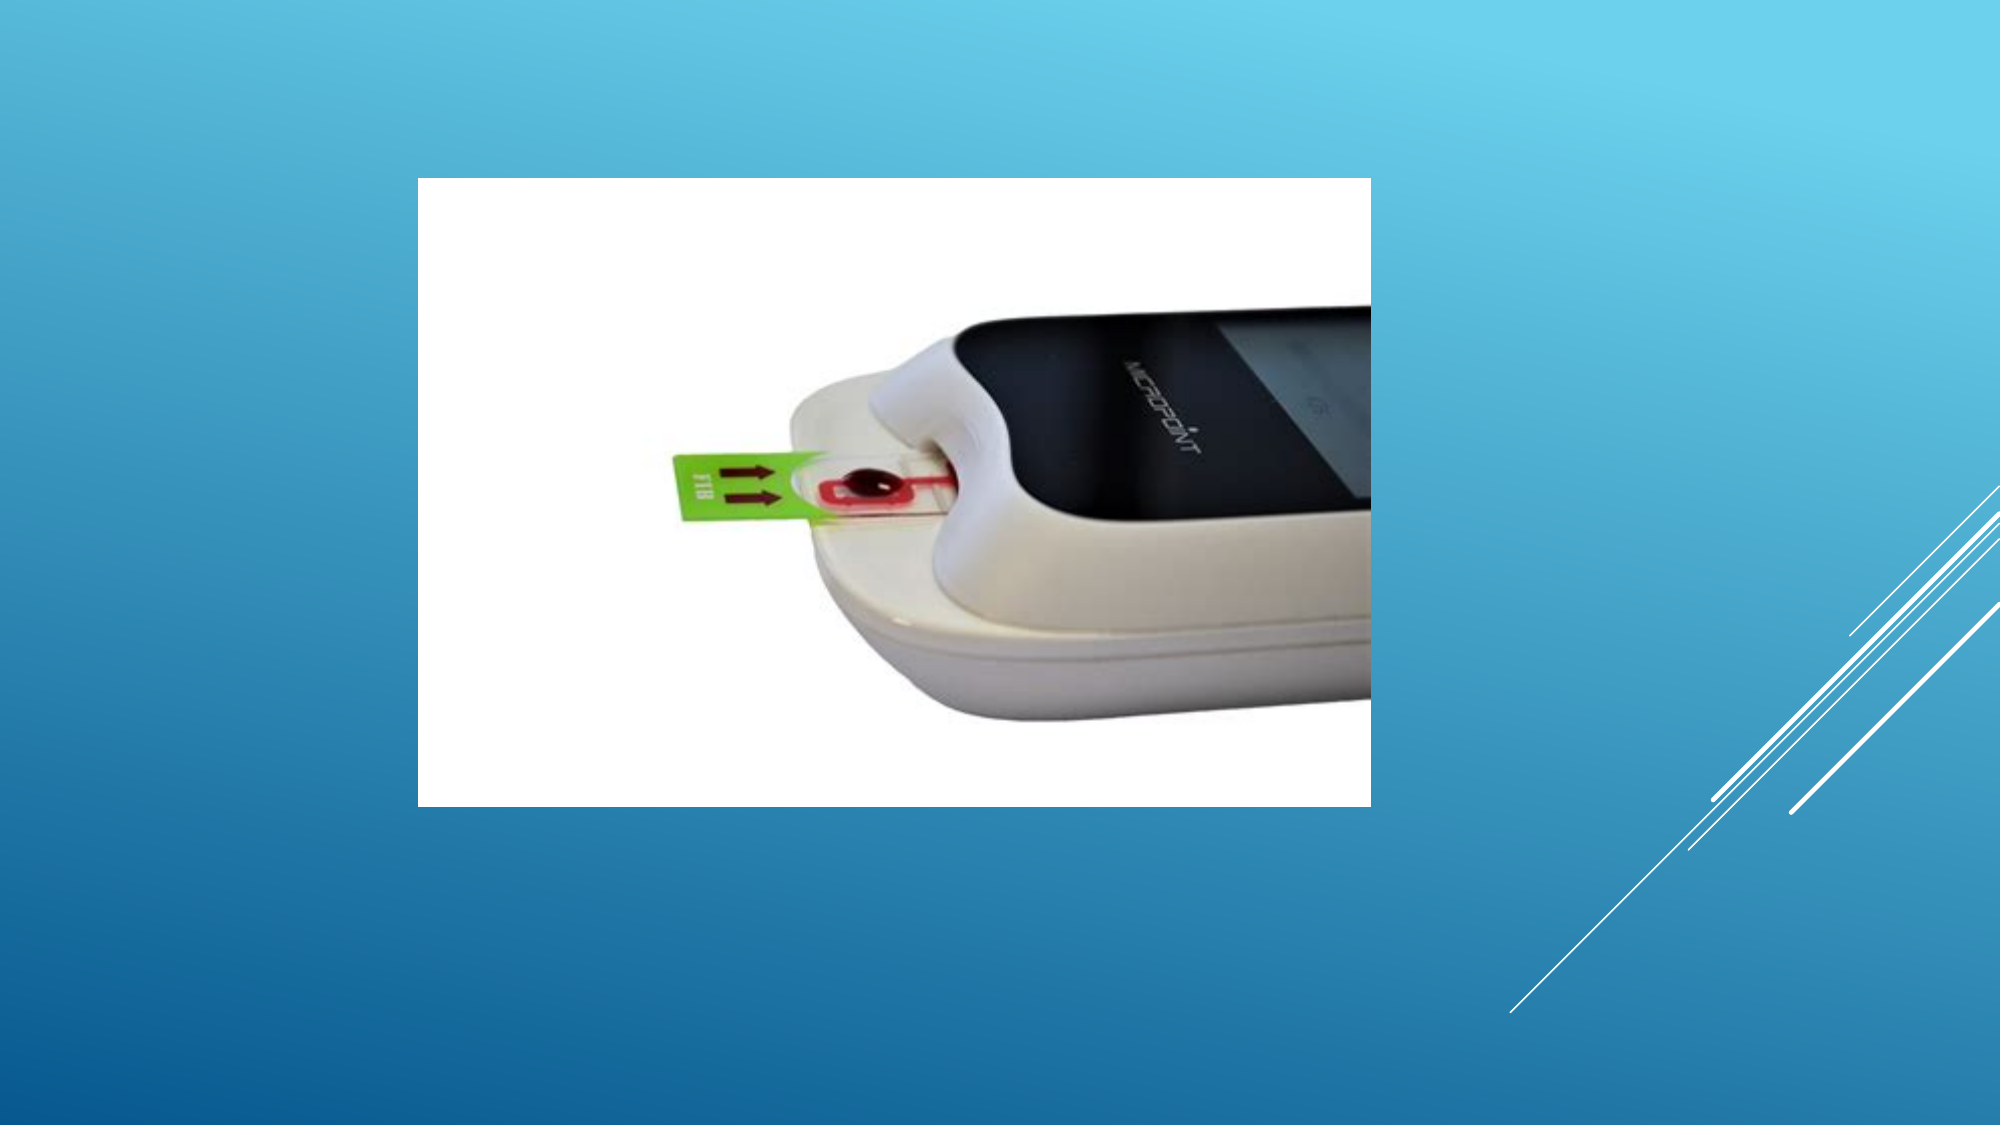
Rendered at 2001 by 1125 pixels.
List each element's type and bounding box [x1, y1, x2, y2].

picture [418, 178, 1371, 808]
